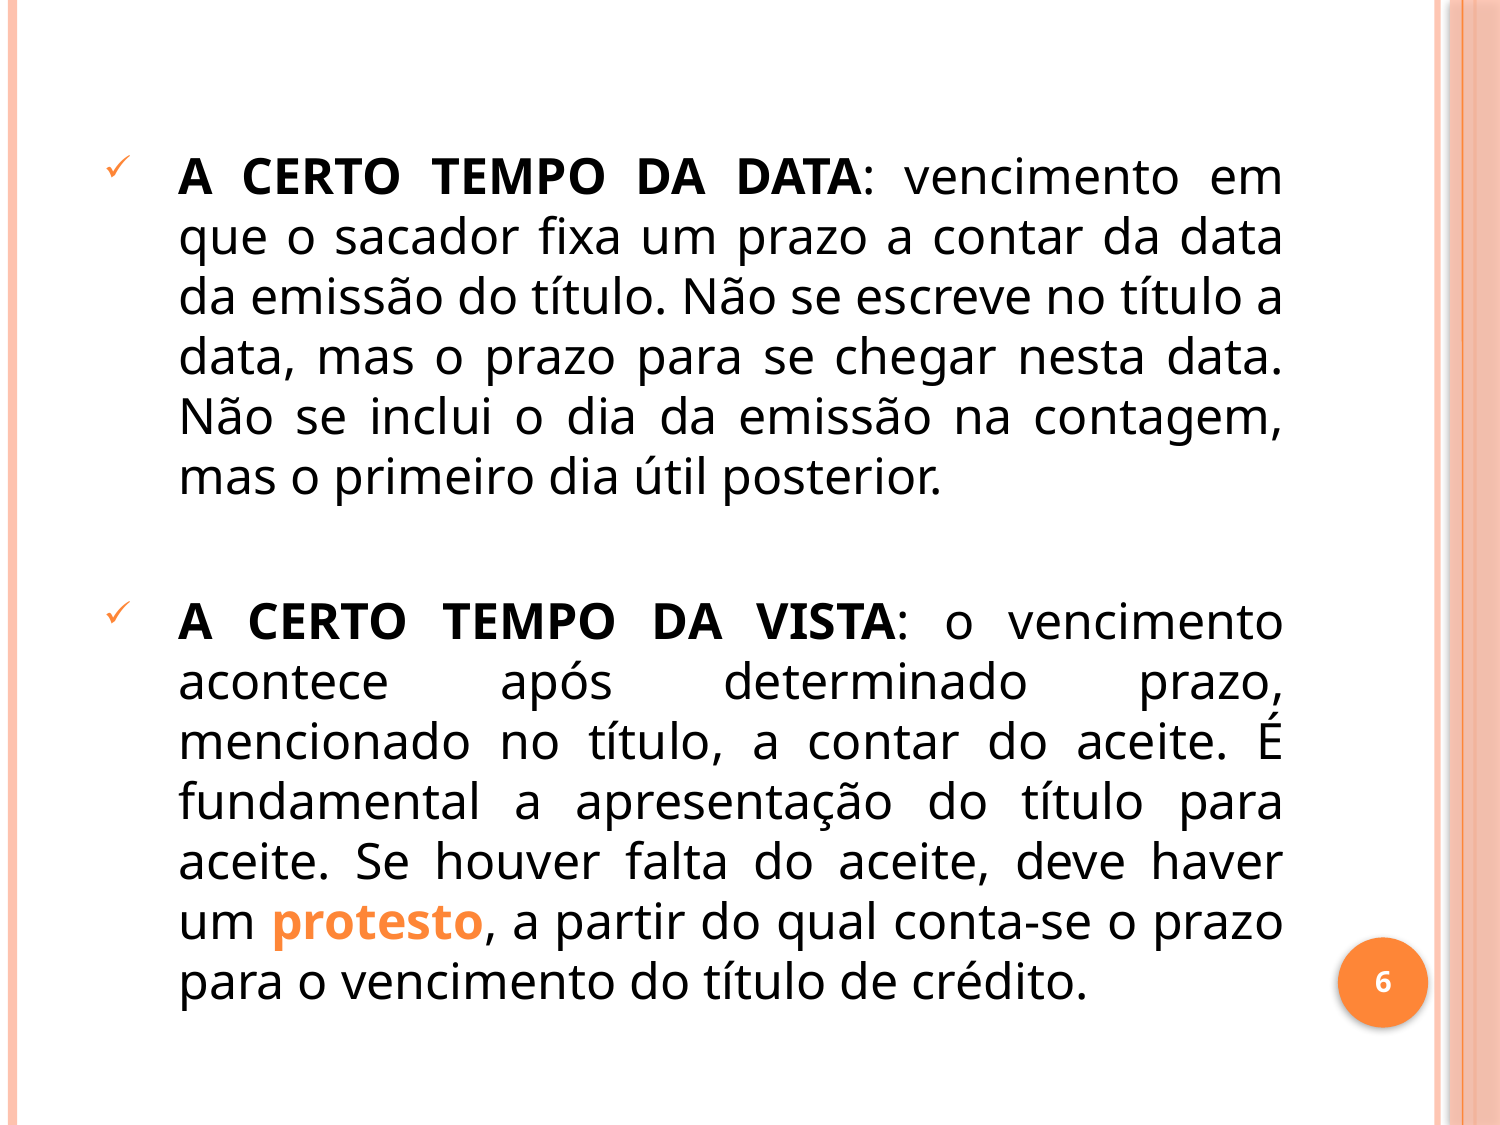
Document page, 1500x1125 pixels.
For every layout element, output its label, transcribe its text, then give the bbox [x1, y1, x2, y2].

list A CERTO TEMPO DA DATA: vencimento em que o sacador fixa um prazo a contar da data da emissão do título. Não se escreve no título a data, mas o prazo para se chegar nesta data. Não se inclui o dia da emissão na contagem, mas o primeiro dia útil posterior. A CERTO TEMPO DA VISTA: o vencimento acontece após determinado prazo, mencionado no título, a contar do aceite. É fundamental a apresentação do título para aceite. Se houver falta do aceite, deve haver um protesto, a partir do qual conta-se o prazo para o vencimento do título de crédito. [74, 136, 1301, 1063]
slide_number 6 [1333, 940, 1434, 1026]
